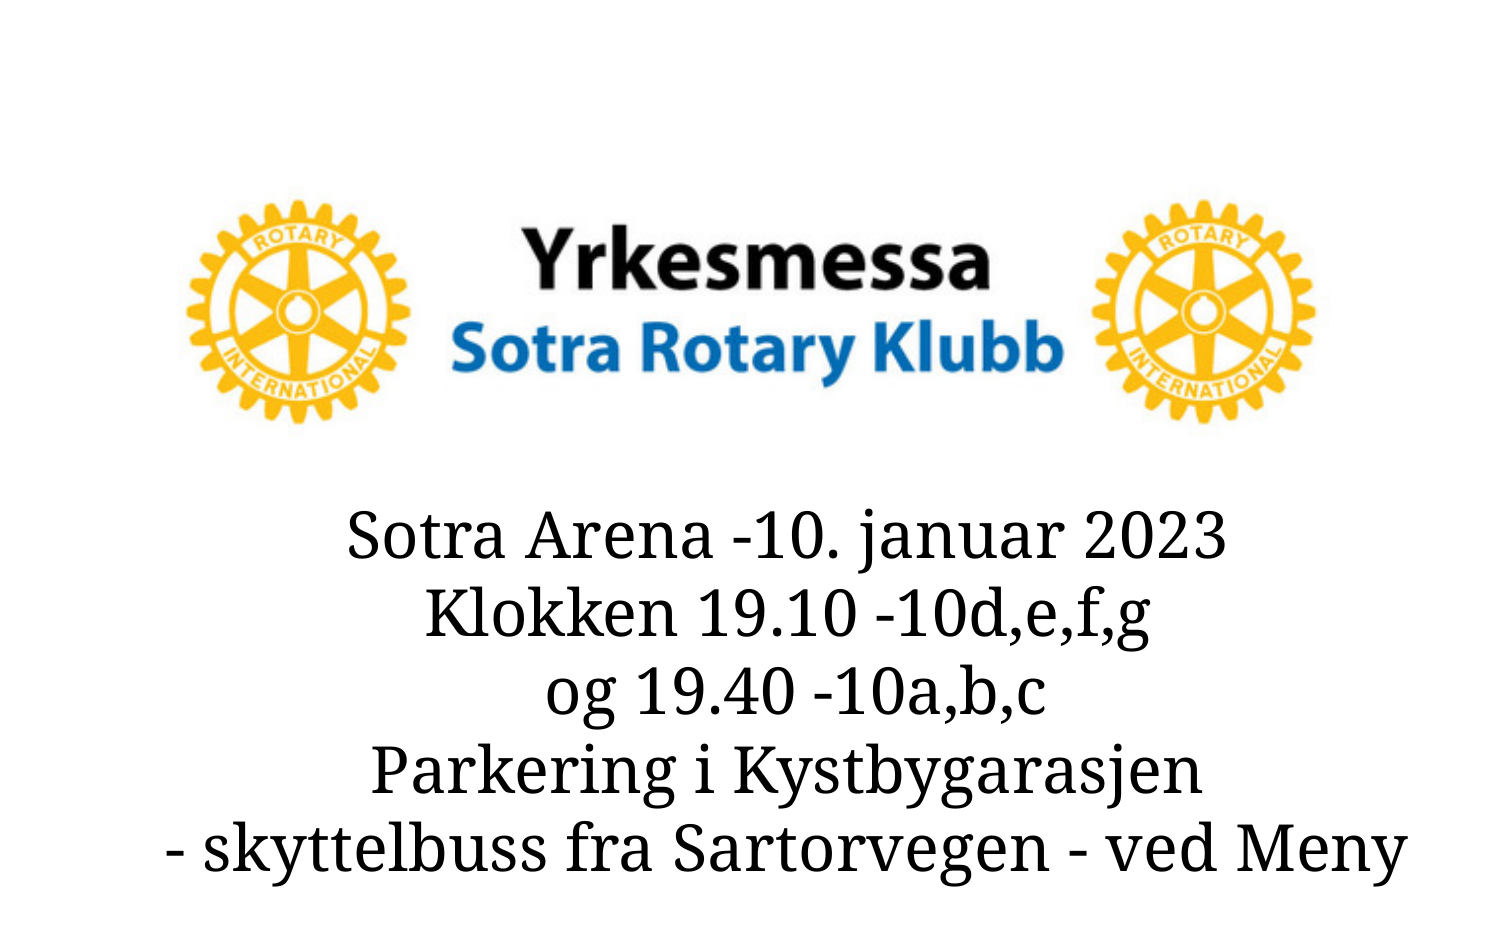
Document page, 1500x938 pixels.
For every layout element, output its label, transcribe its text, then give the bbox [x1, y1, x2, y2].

title Sotra Arena -10. januar 2023 Klokken 19.10 -10d,e,f,g og 19.40 -10a,b,c Parkering i Kystbygarasjen - skyttelbuss fra Sartorvegen - ved Meny [141, 481, 1435, 897]
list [140, 114, 1345, 483]
